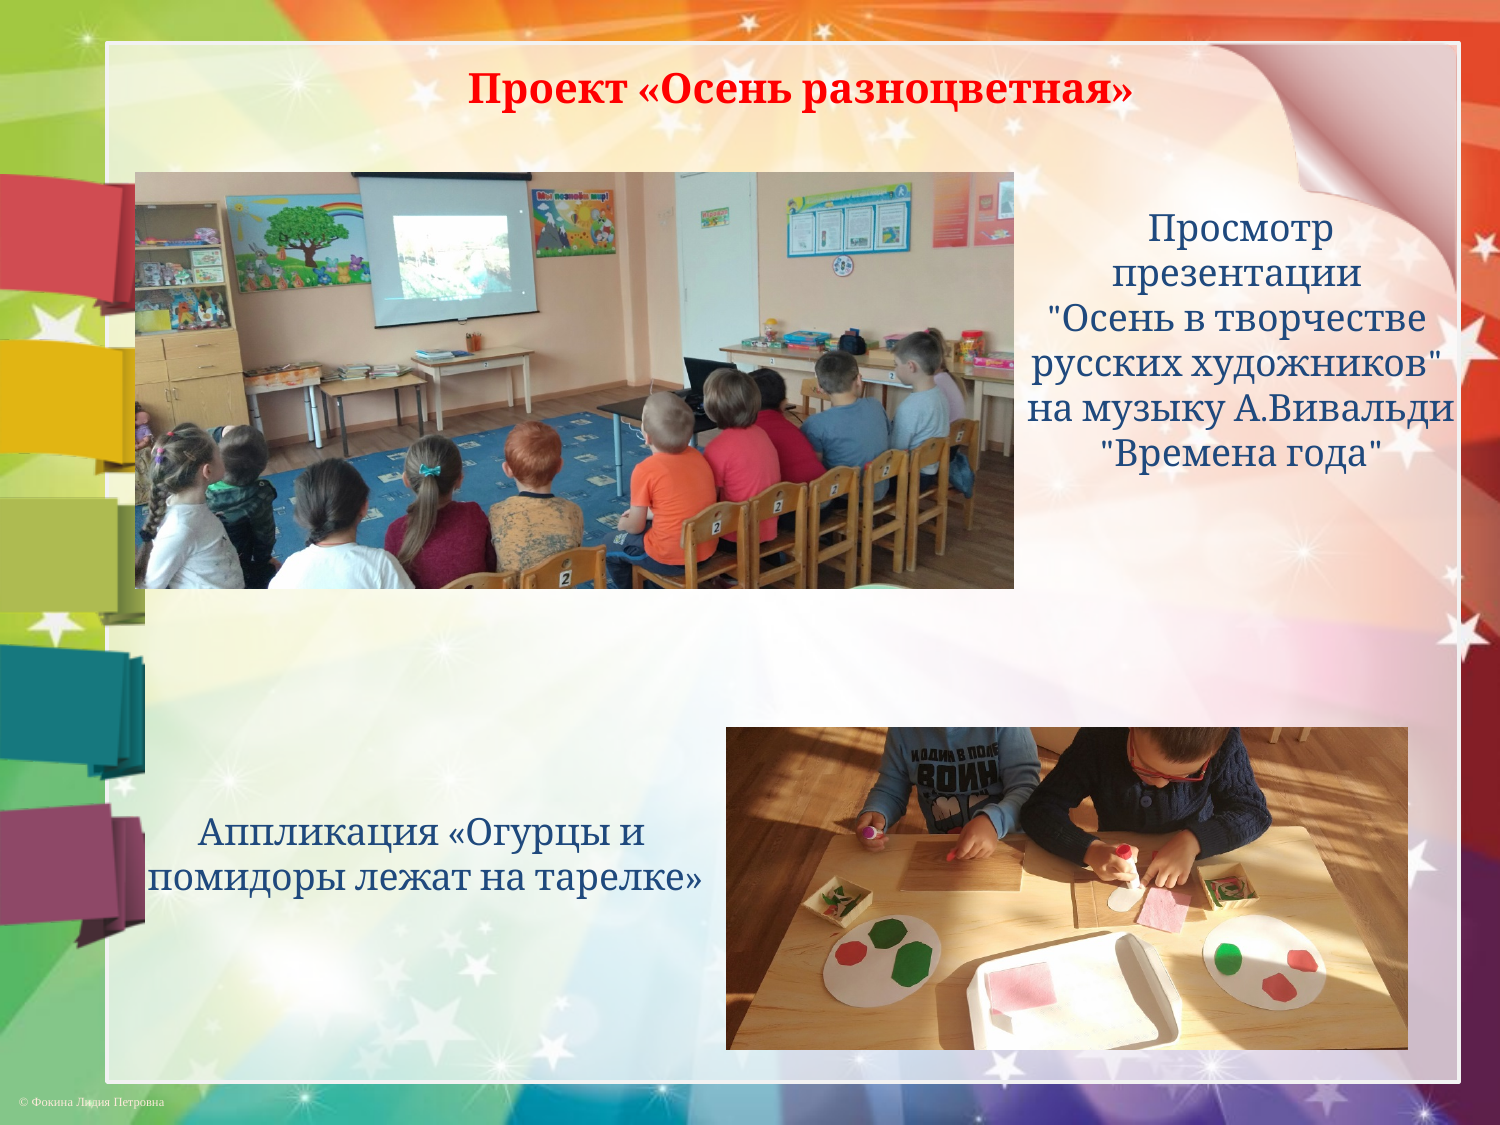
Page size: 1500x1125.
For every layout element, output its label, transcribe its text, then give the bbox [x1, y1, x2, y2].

text_box Просмотр презентации "Осень в творчестве русских художников" на музыку А.Вивальди "Времена года" [1018, 196, 1471, 481]
text_box Аппликация «Огурцы и помидоры лежат на тарелке» [50, 800, 721, 906]
text_box Проект «Осень разноцветная» [453, 54, 1149, 120]
picture [0, 0, 1500, 1125]
